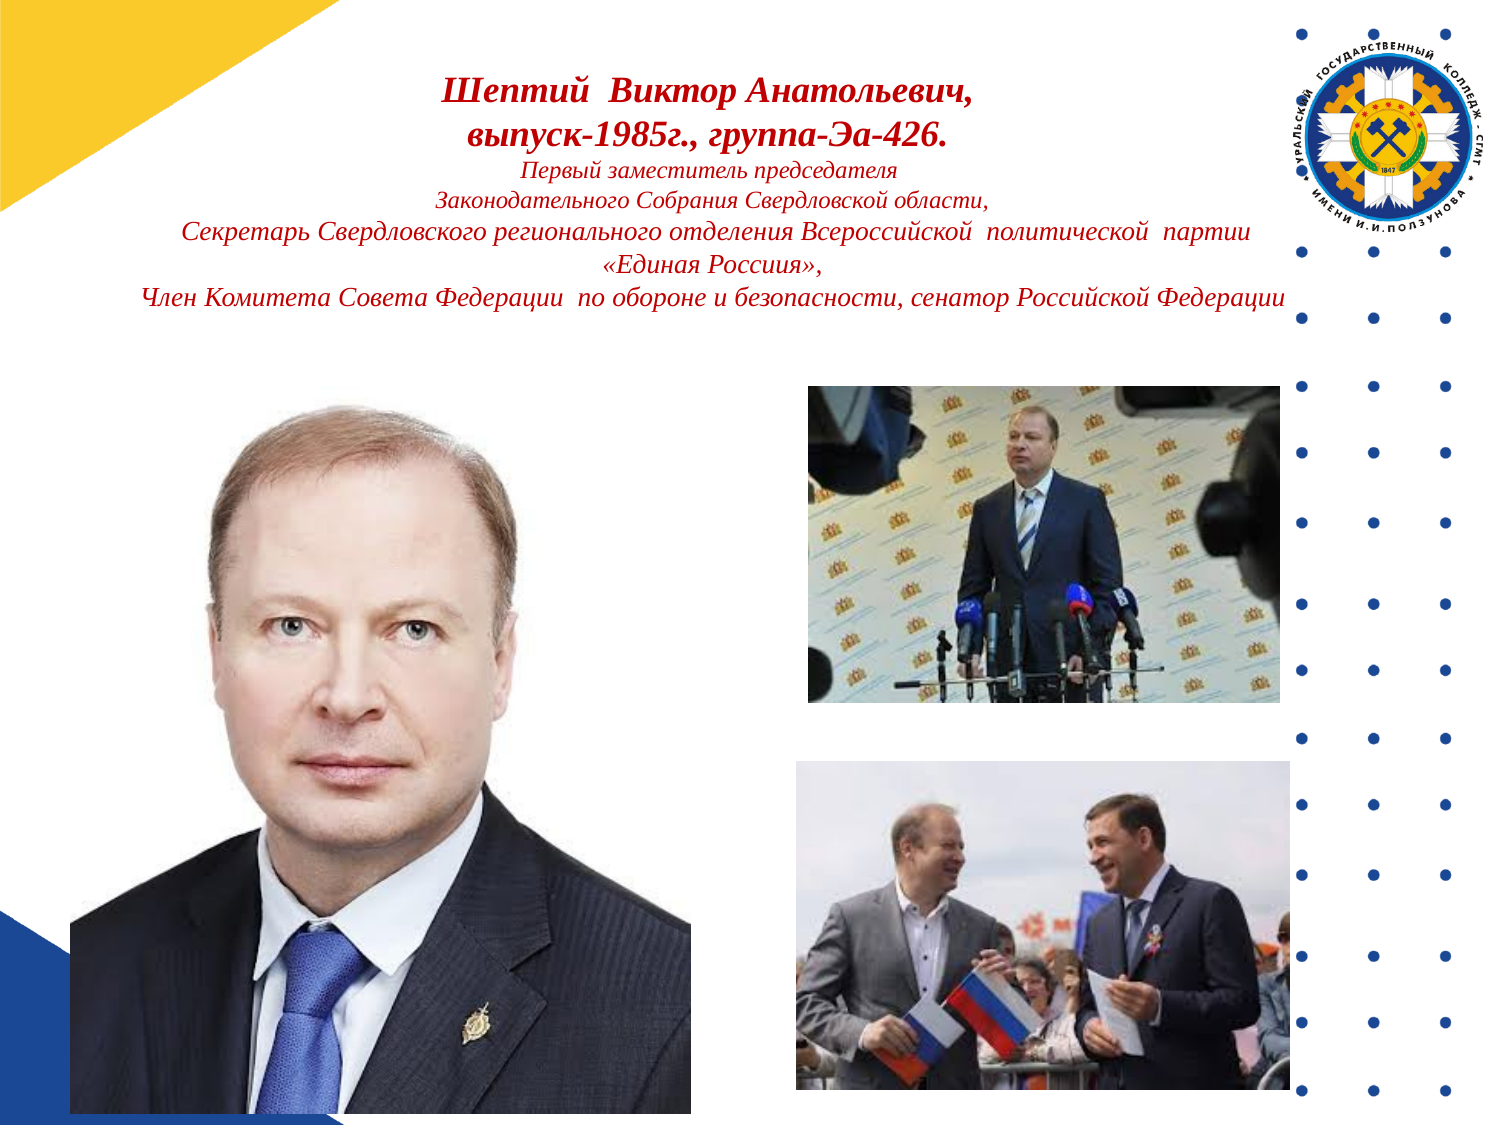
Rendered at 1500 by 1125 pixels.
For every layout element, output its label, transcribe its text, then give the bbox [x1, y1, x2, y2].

title Шептий Виктор Анатольевич, выпуск-1985г., группа-Эа-426. Первый заместитель председателя Законодательного Собрания Свердловской области, Секретарь Свердловского регионального отделения Всероссийской политической партии «Единая Россиия», Член Комитета Совета Федерации по обороне и безопасности, сенатор Российской Федерации [843, 46, 1170, 364]
picture [0, 0, 1500, 1125]
